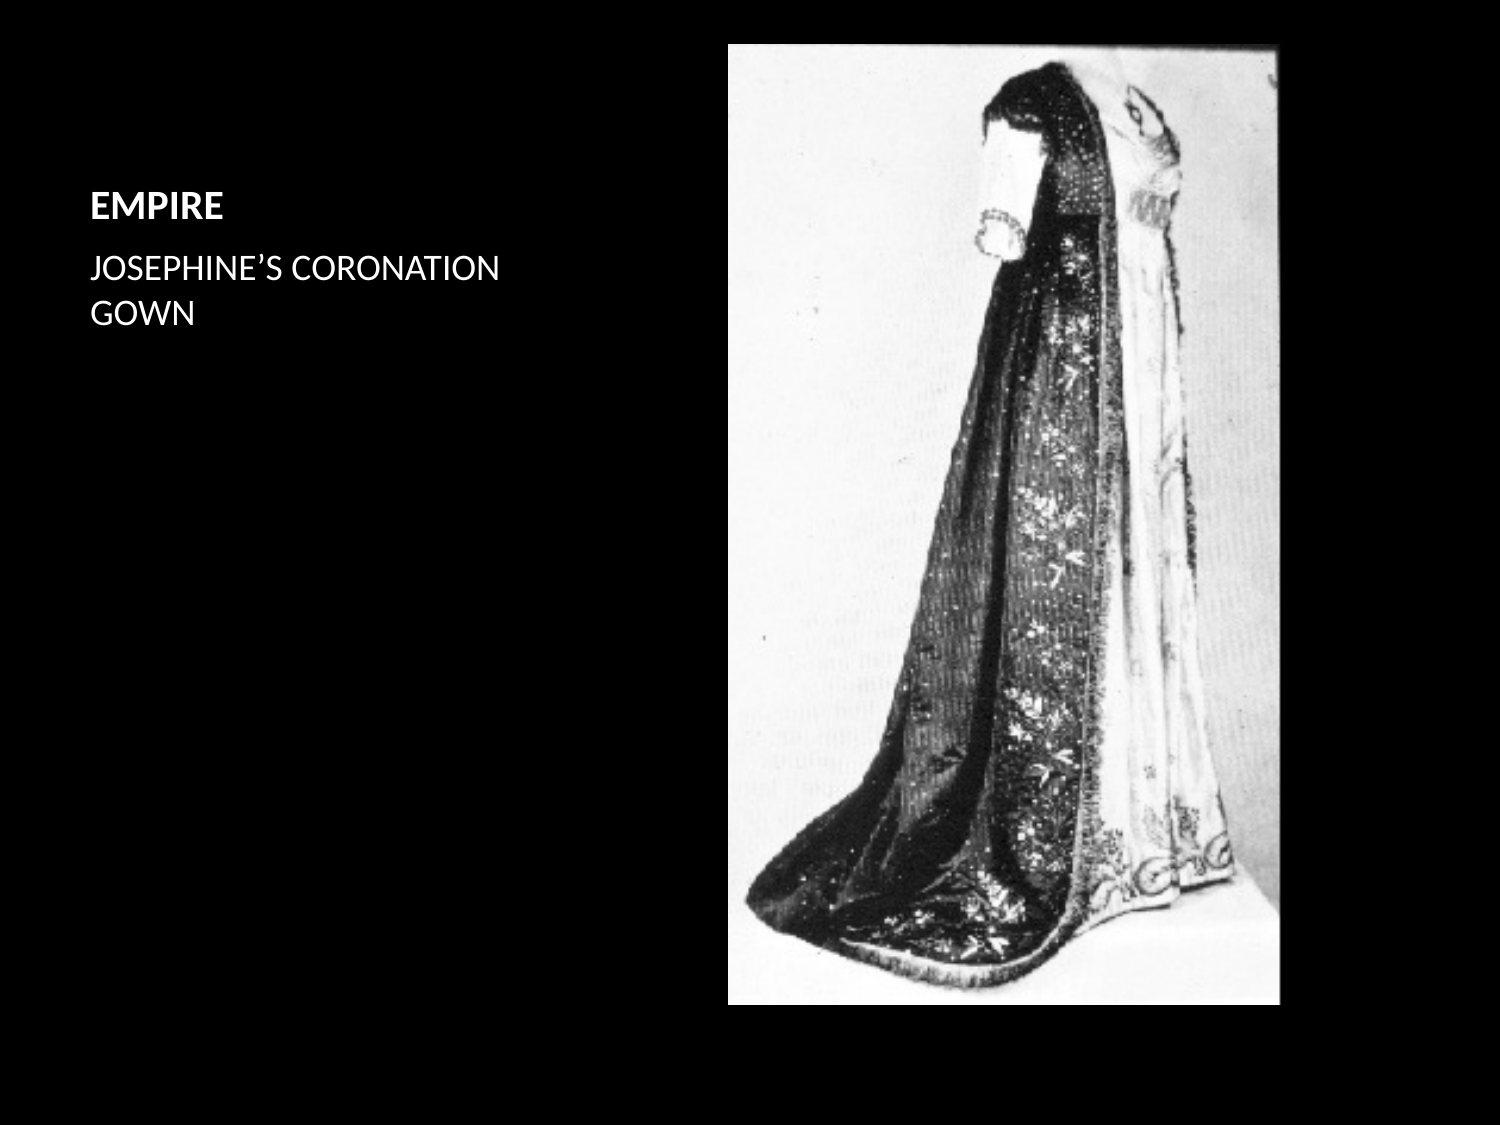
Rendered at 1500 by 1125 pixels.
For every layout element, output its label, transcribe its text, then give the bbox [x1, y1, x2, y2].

title EMPIRE [75, 44, 569, 235]
list JOSEPHINE’S CORONATION GOWN [75, 235, 569, 1005]
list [586, 44, 1426, 1006]
